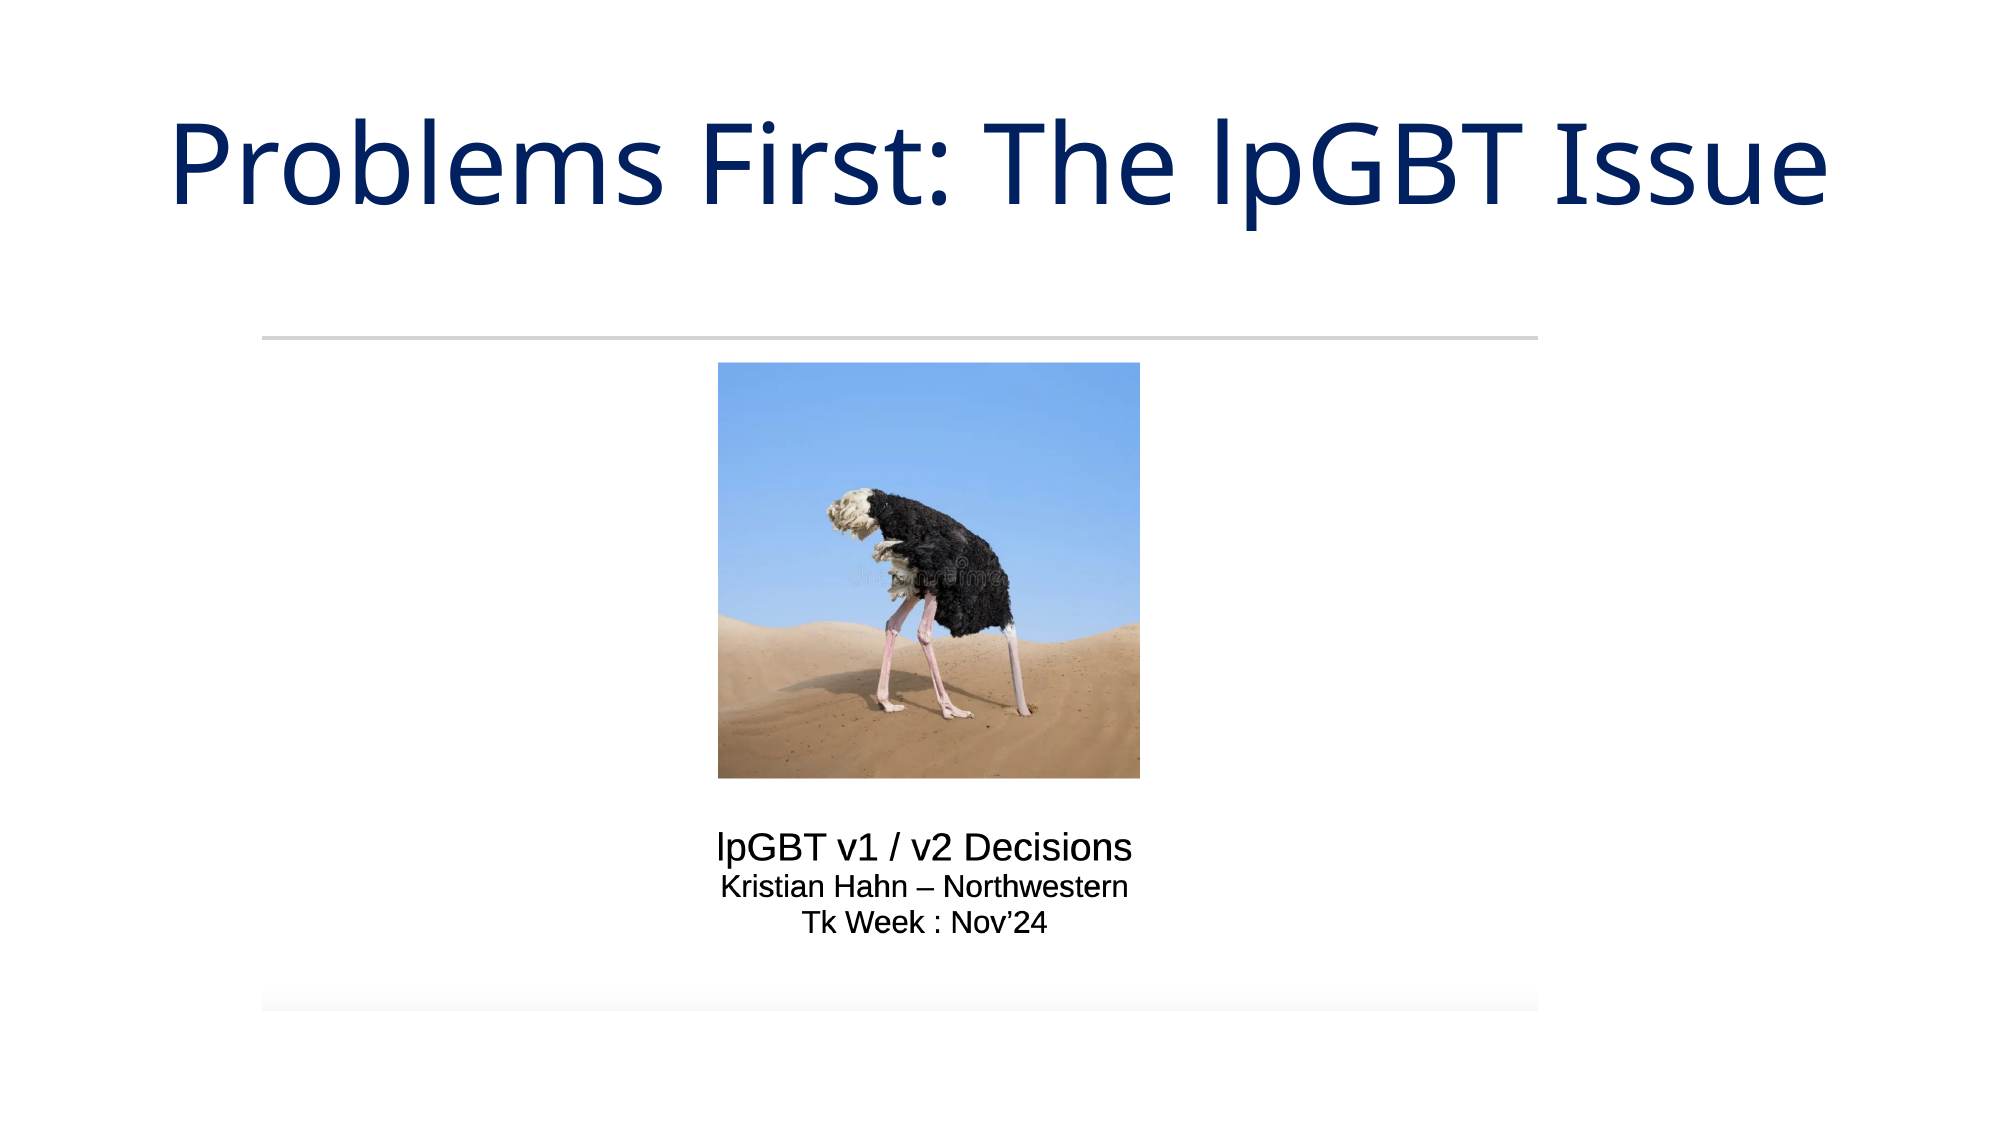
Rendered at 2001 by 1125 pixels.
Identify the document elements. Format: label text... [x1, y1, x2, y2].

picture [261, 336, 1538, 1011]
title Problems First: The lpGBT Issue [137, 59, 1863, 278]
